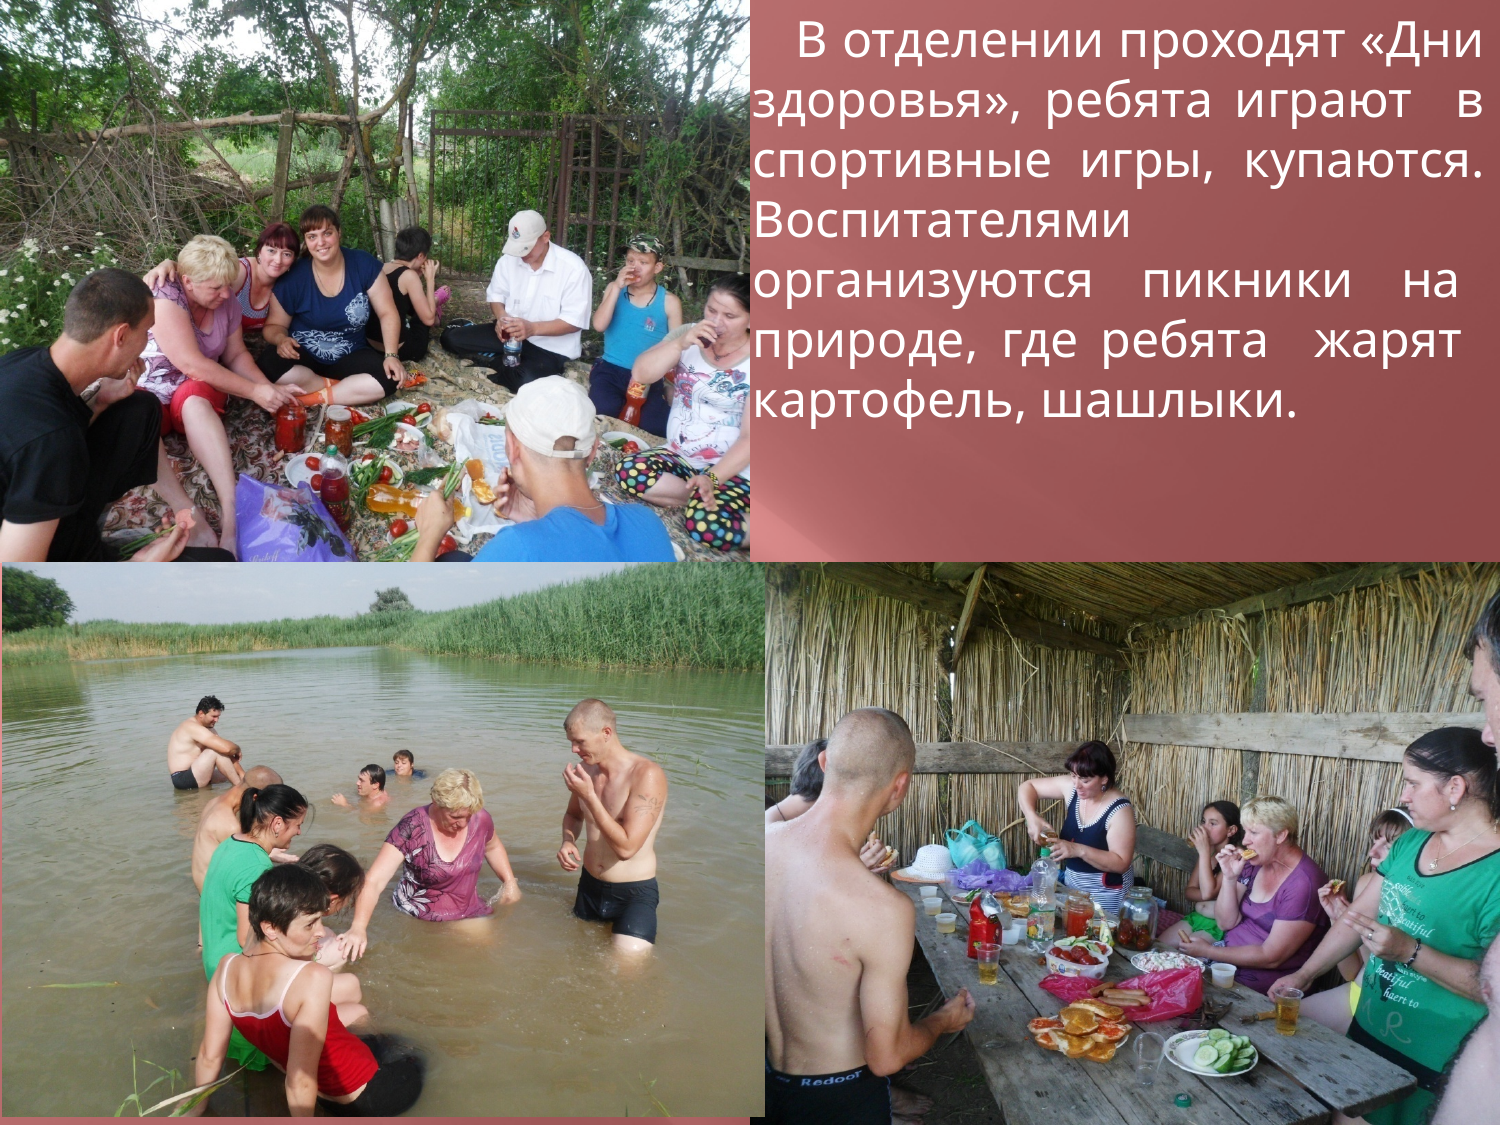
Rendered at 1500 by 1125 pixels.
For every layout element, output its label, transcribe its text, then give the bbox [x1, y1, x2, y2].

text_box В отделении проходят «Дни здоровья», ребята играют в спортивные игры, купаются. Воспитателями организуются пикники на природе, где ребята жарят картофель, шашлыки. [754, 0, 1500, 495]
picture [2, 562, 1500, 1125]
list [0, 0, 751, 550]
